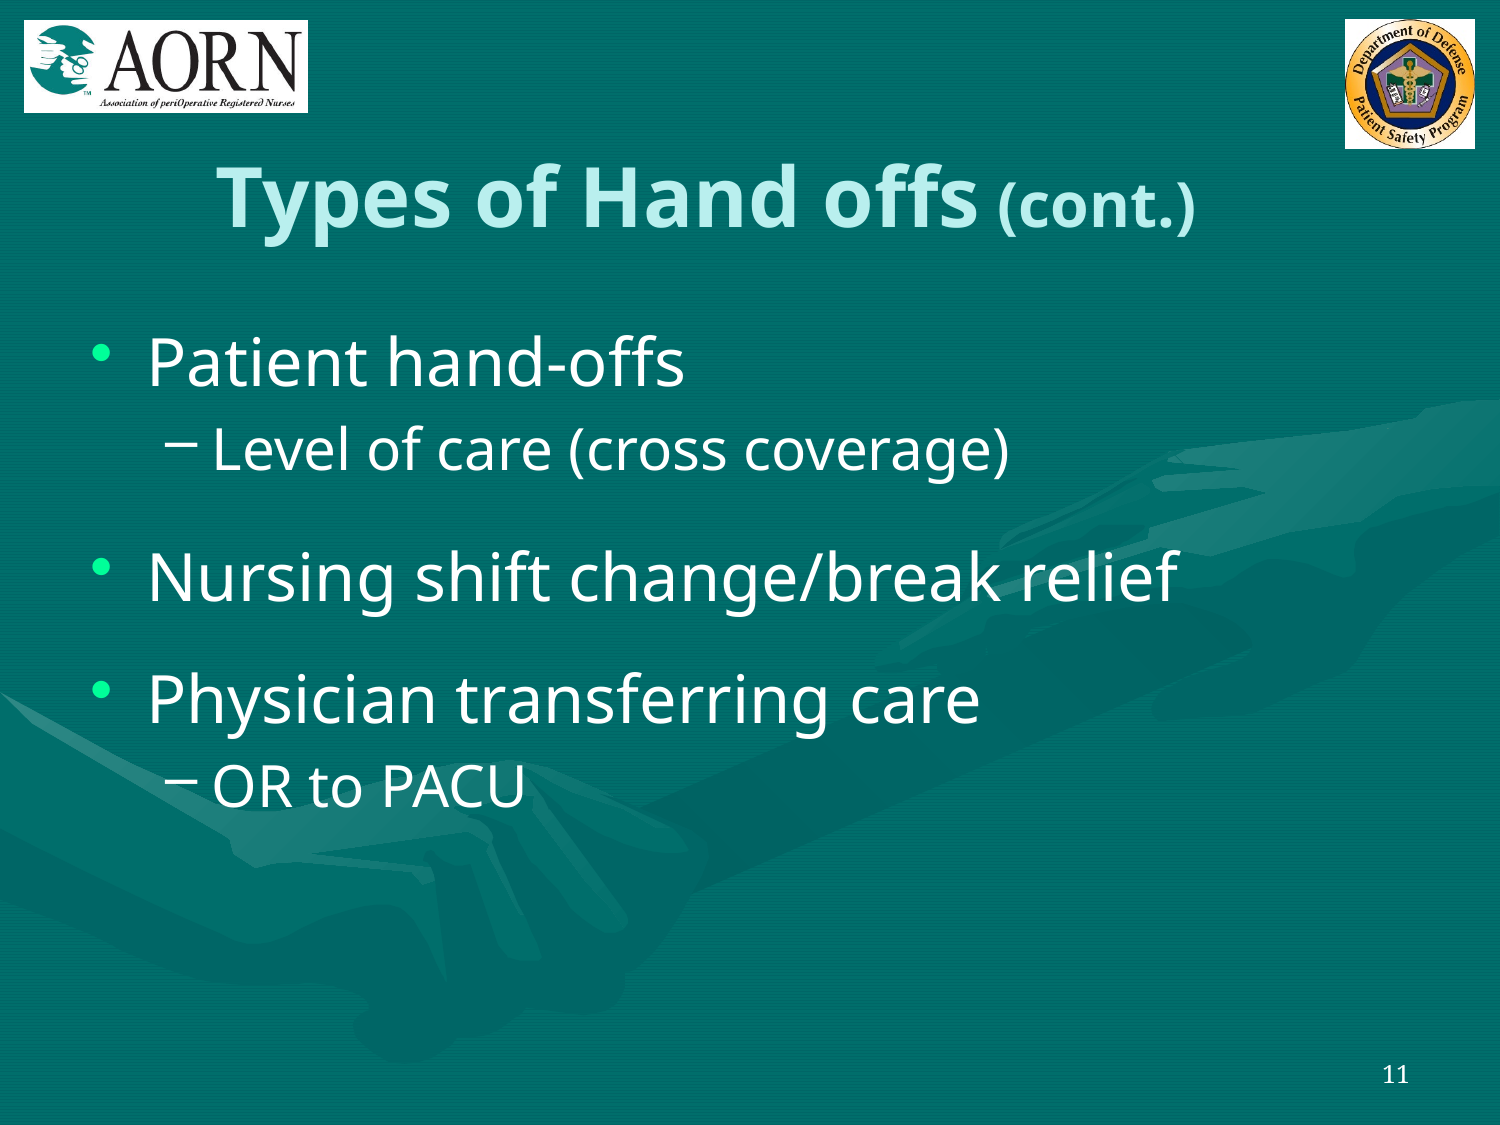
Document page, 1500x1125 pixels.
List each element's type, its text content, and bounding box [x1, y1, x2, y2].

slide_number 11 [1074, 1025, 1425, 1100]
picture [24, 20, 308, 113]
title Types of Hand offs (cont.) [37, 99, 1375, 288]
picture [1345, 19, 1475, 149]
list Patient hand-offs Level of care (cross coverage) Nursing shift change/break relief Physician transferring care OR to PACU [75, 312, 1425, 1000]
